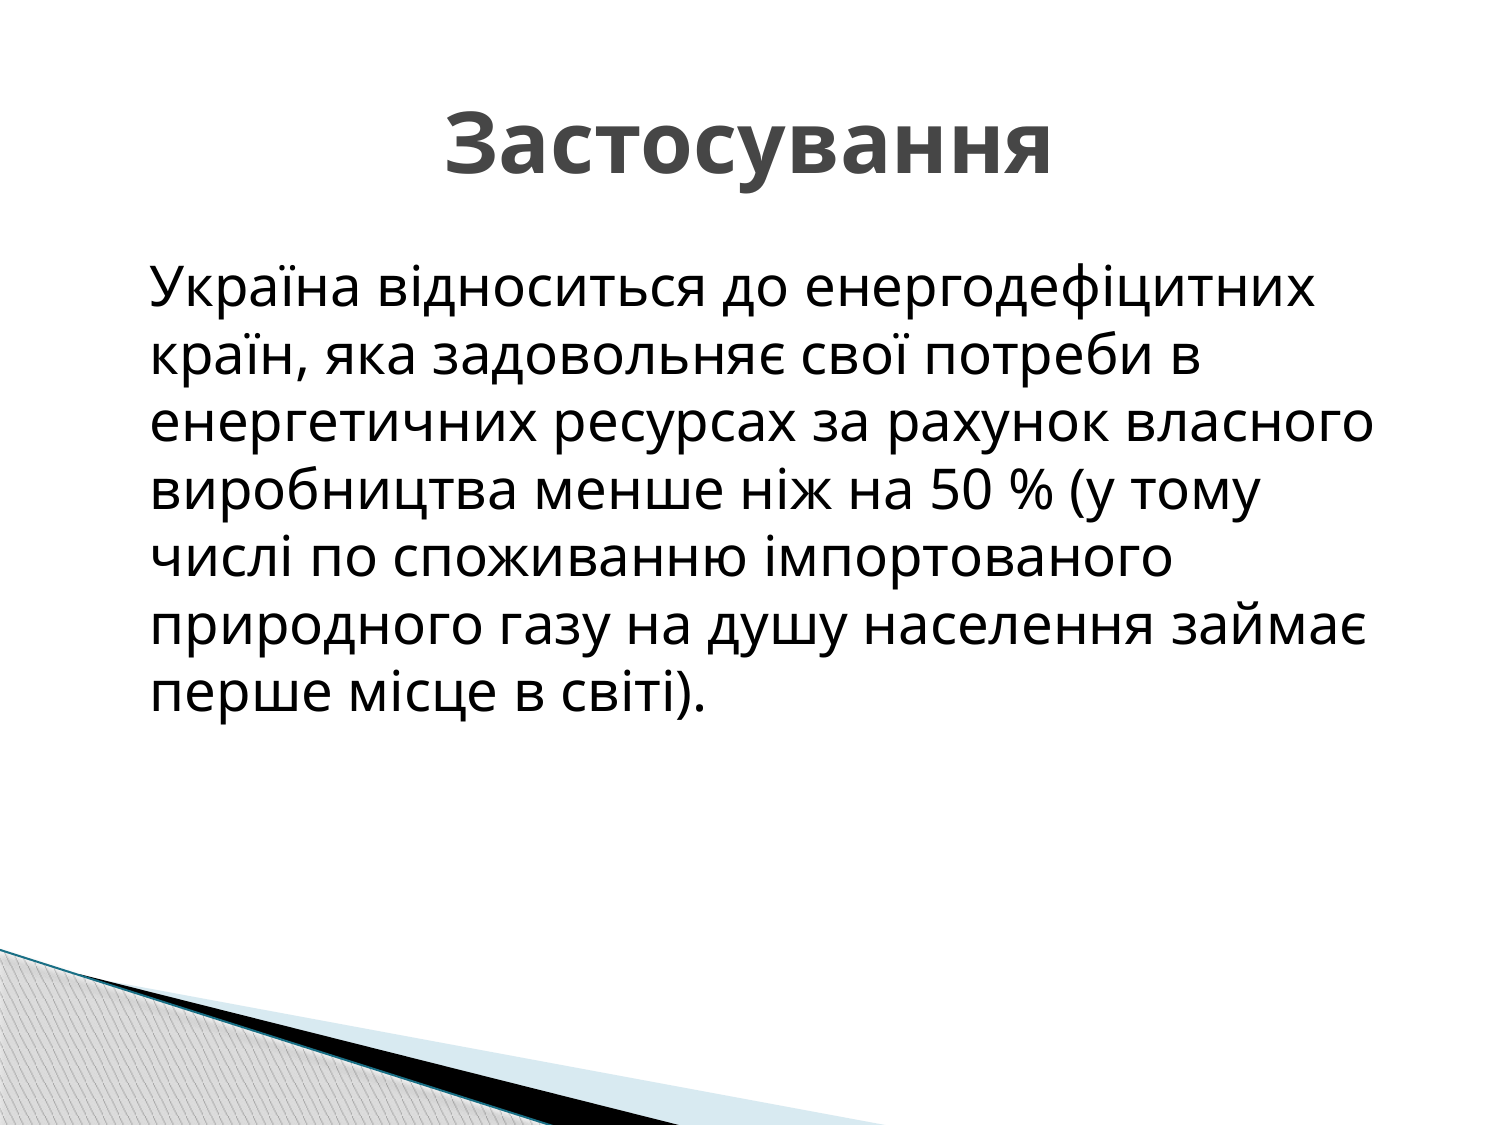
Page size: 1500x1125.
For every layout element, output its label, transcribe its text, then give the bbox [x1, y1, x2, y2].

text_box Застосування [74, 45, 1425, 233]
list Україна відноситься до енергодефіцитних країн, яка задовольняє свої потреби в енергетичних ресурсах за рахунок власного виробництва менше ніж на 50 % (у тому числі по споживанню імпортованого природного газу на душу населення займає перше місце в світі). [75, 243, 1425, 986]
